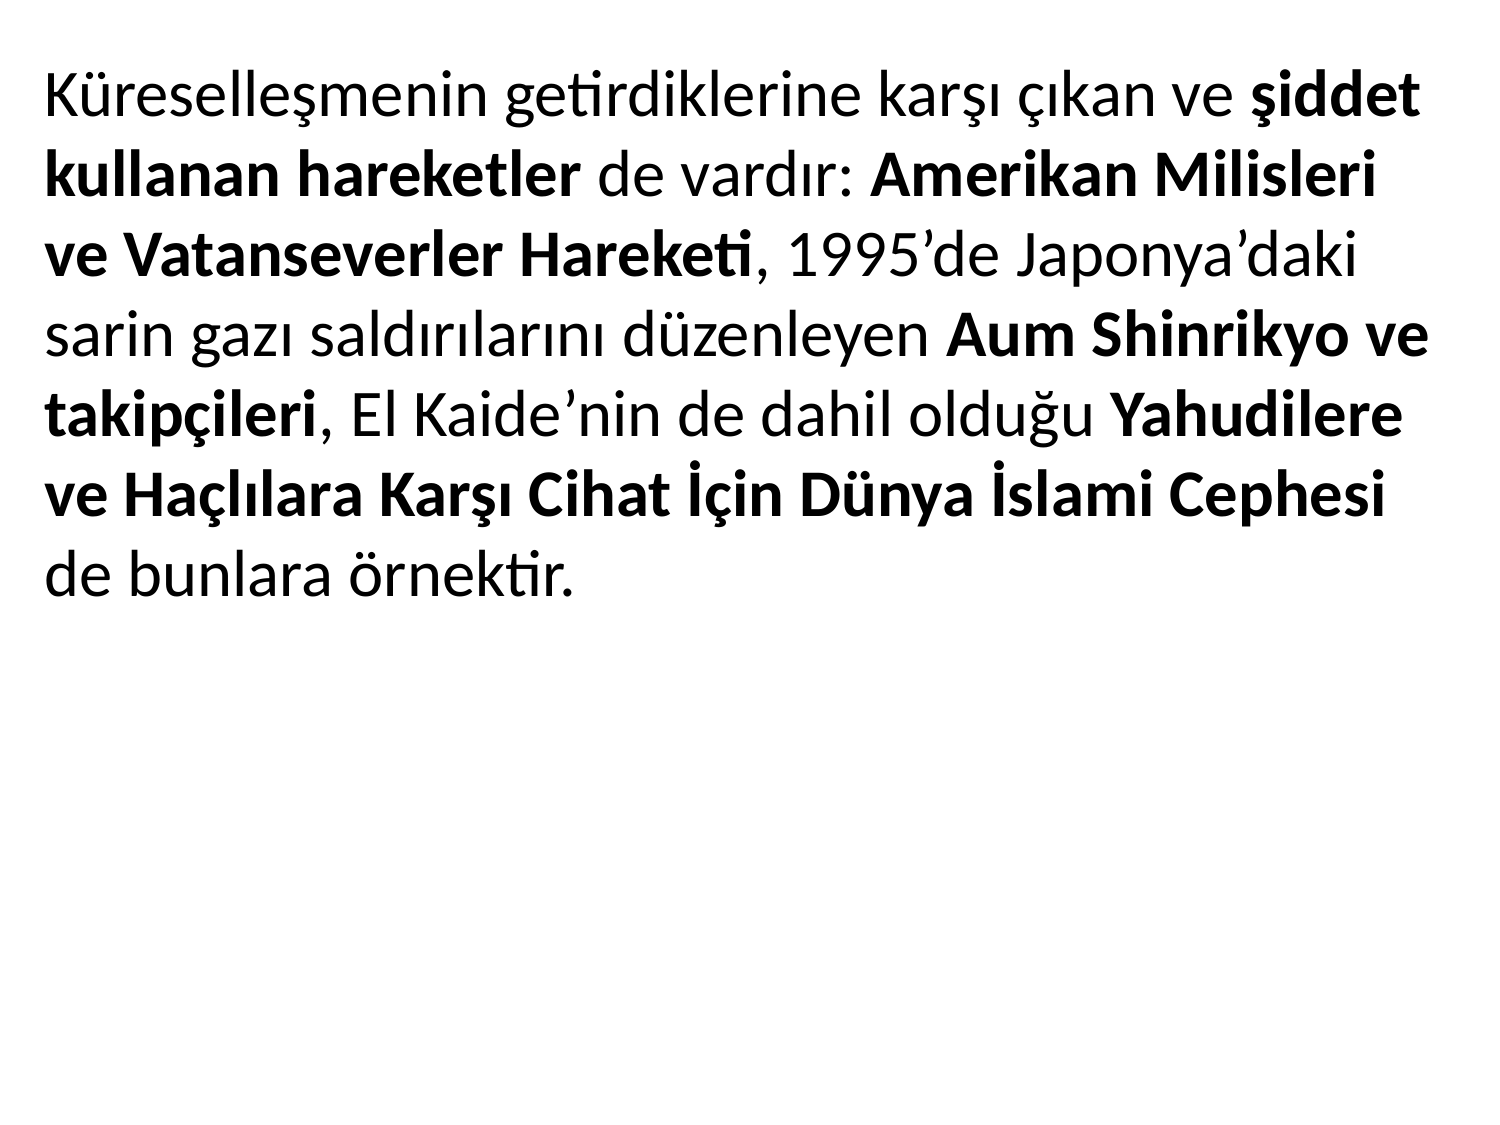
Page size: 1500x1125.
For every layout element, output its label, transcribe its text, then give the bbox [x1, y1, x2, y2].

list Küreselleşmenin getirdiklerine karşı çıkan ve şiddet kullanan hareketler de vardır: Amerikan Milisleri ve Vatanseverler Hareketi, 1995’de Japonya’daki sarin gazı saldırılarını düzenleyen Aum Shinrikyo ve takipçileri, El Kaide’nin de dahil olduğu Yahudilere ve Haçlılara Karşı Cihat İçin Dünya İslami Cephesi de bunlara örnektir. [29, 42, 1471, 1083]
